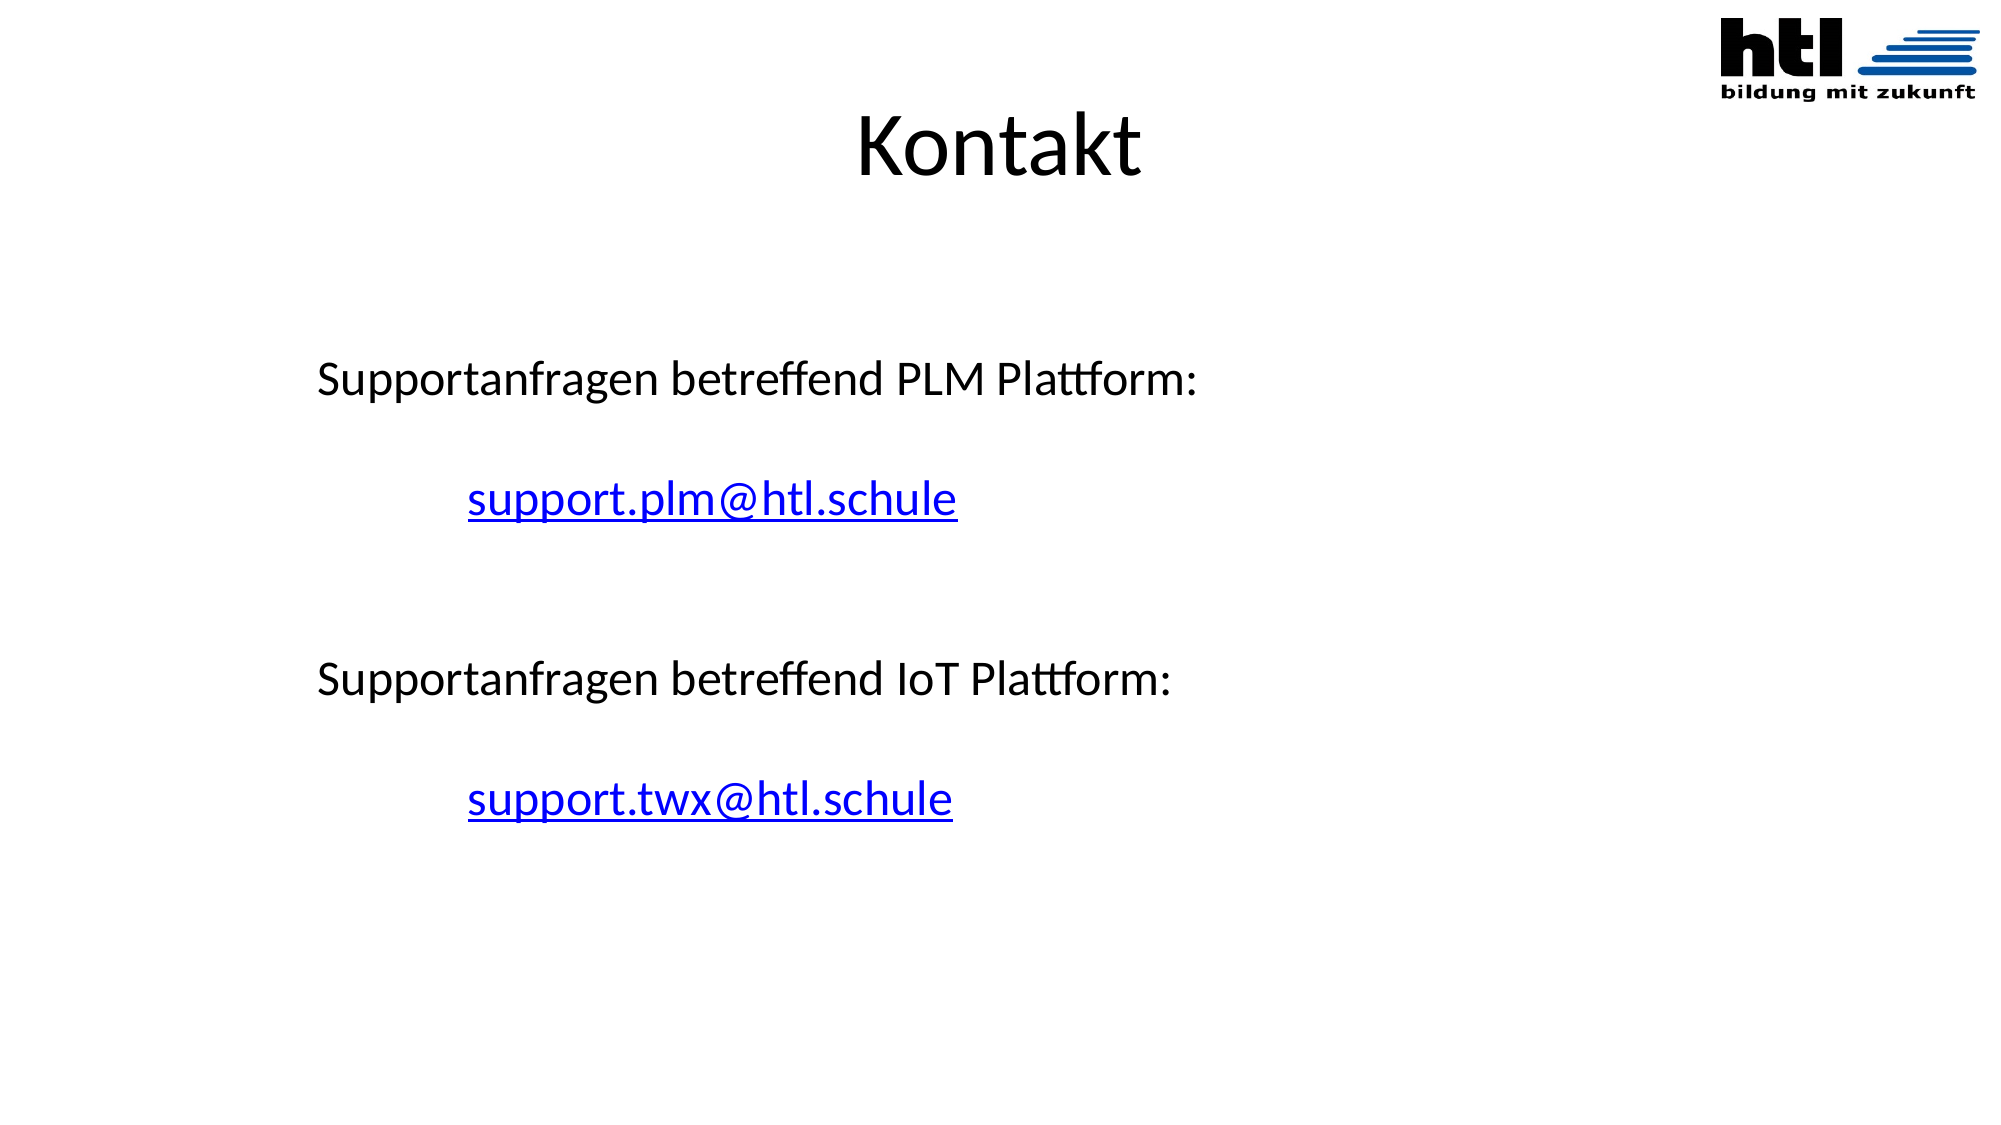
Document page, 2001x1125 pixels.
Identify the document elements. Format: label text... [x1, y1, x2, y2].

picture [1721, 18, 1980, 102]
text_box Supportanfragen betreffend PLM Plattform: support.plm@htl.schule Supportanfragen betreffend IoT Plattform: support.twx@htl.schule [303, 338, 1768, 1028]
title Kontakt [99, 45, 1900, 233]
